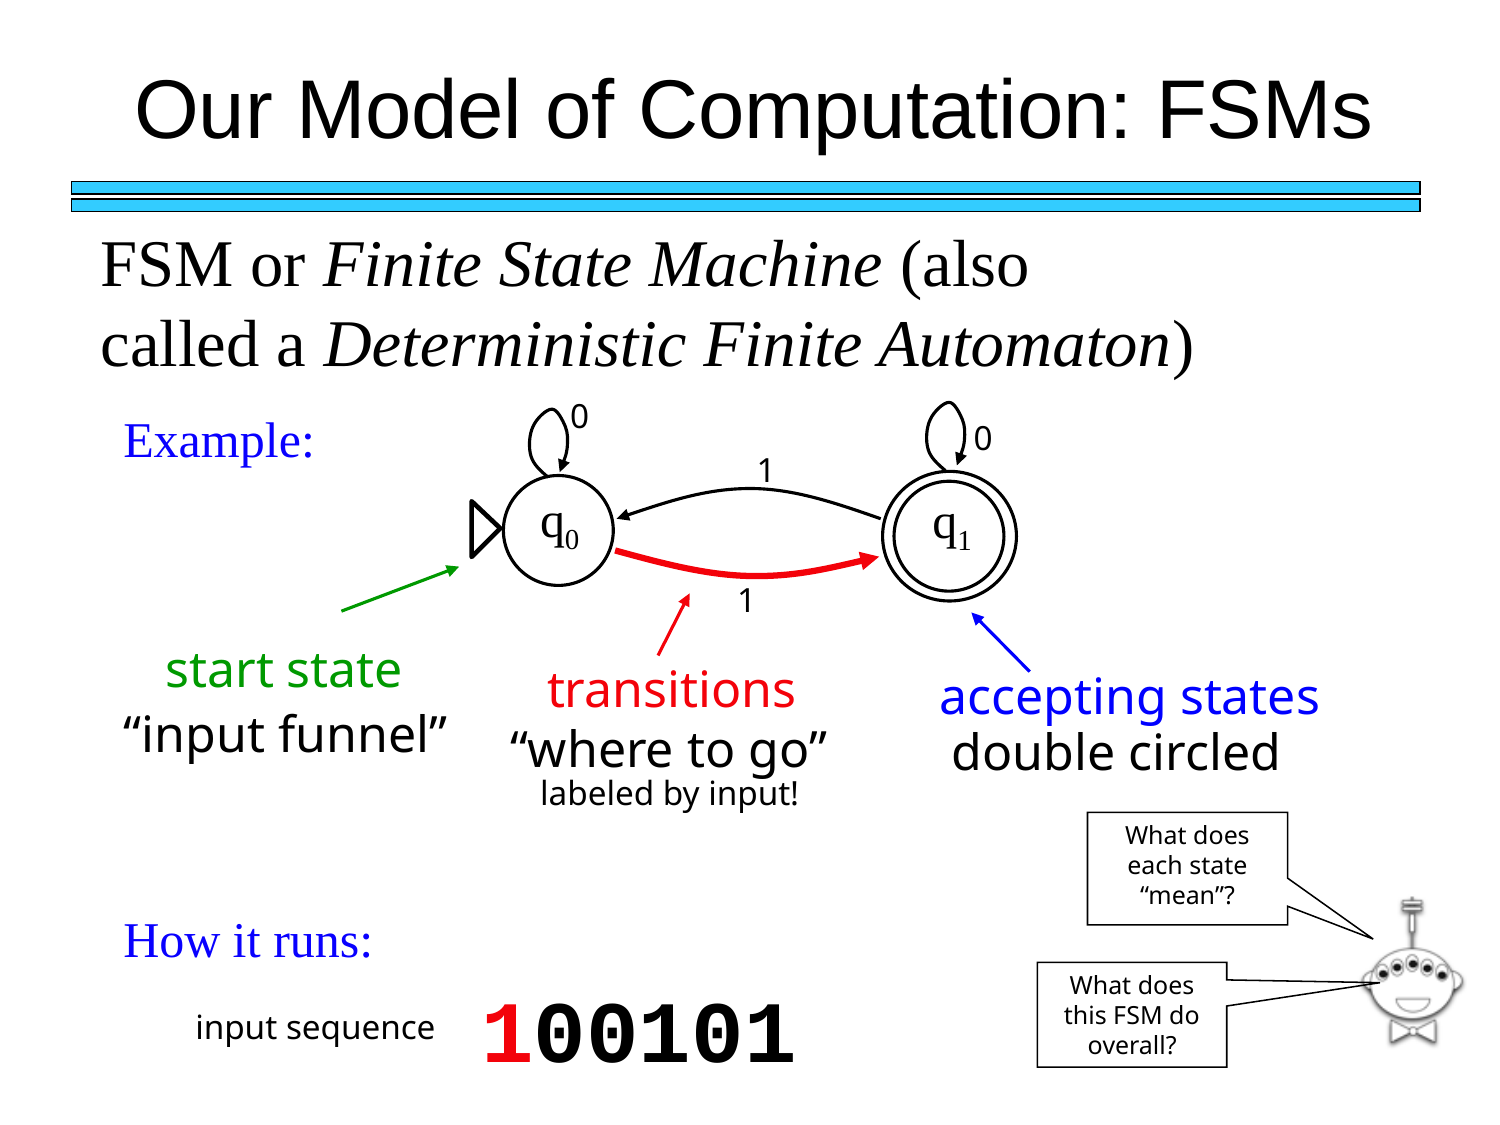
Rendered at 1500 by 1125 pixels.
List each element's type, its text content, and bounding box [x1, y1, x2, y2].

text_box transitions [532, 650, 812, 710]
text_box [926, 402, 967, 471]
text_box labeled by input! [525, 764, 815, 820]
text_box 0 [555, 387, 604, 443]
text_box Example: [108, 400, 535, 475]
text_box [971, 612, 1030, 672]
text_box start state [150, 630, 418, 695]
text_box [71, 181, 1421, 212]
text_box What does each state “mean”? [1087, 812, 1344, 928]
text_box 0 [958, 409, 1008, 465]
text_box 1 [722, 571, 771, 627]
text_box [471, 501, 501, 557]
text_box [503, 486, 614, 586]
text_box “input funnel” [109, 695, 463, 770]
text_box q1 [917, 480, 987, 564]
text_box 100101 [466, 967, 1017, 1088]
text_box 1 [741, 441, 791, 497]
text_box [616, 488, 881, 521]
picture [1349, 887, 1475, 1058]
text_box [882, 471, 1017, 602]
text_box [539, 475, 578, 479]
text_box double circled [936, 712, 1297, 788]
text_box [657, 593, 690, 656]
text_box accepting states [924, 657, 1336, 732]
text_box [341, 565, 460, 612]
text_box FSM or Finite State Machine (also called a Deterministic Finite Automaton) [85, 221, 1213, 388]
text_box “where to go” [495, 710, 842, 785]
text_box Our Model of Computation: FSMs [115, 48, 1393, 163]
text_box What does this FSM do overall? [1037, 962, 1344, 1068]
text_box How it runs: [108, 900, 688, 975]
text_box [529, 409, 570, 478]
text_box q0 [525, 479, 595, 563]
text_box [615, 550, 880, 576]
text_box input sequence [180, 998, 451, 1054]
